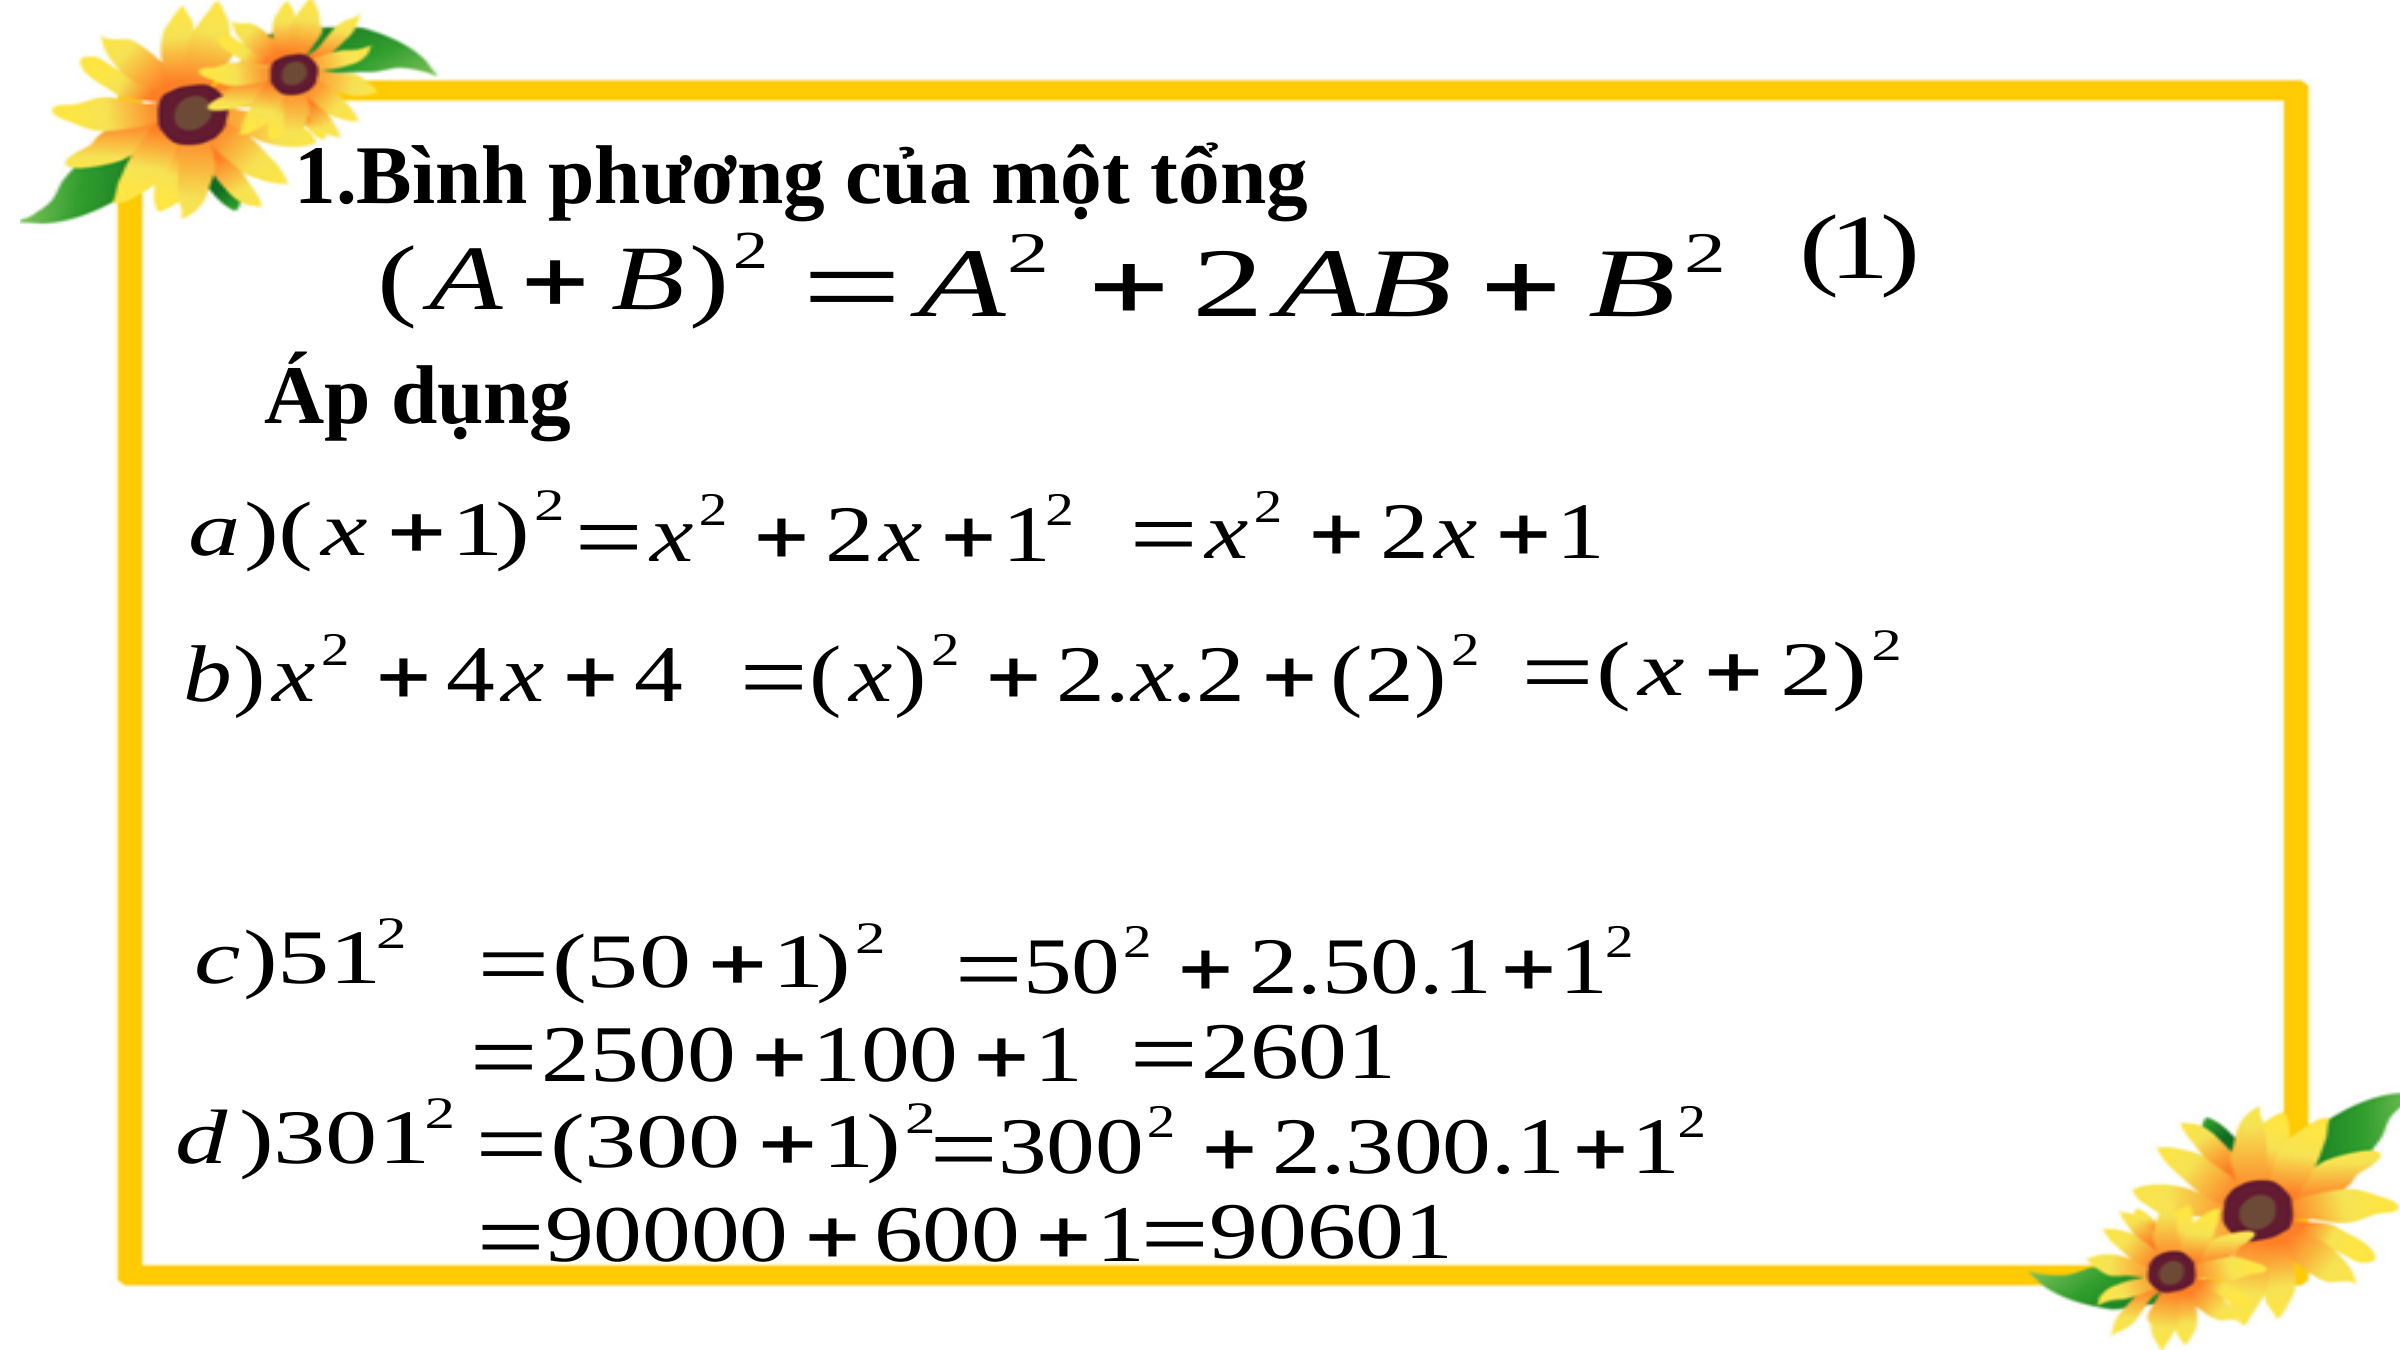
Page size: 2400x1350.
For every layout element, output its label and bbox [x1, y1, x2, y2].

text_box [1110, 471, 1615, 579]
text_box [454, 1084, 911, 1188]
text_box [935, 905, 1651, 1014]
text_box [1110, 1004, 1404, 1084]
text_box [159, 1079, 474, 1196]
text_box [910, 1085, 1724, 1194]
text_box [1121, 1184, 1464, 1279]
text_box [773, 209, 1754, 333]
text_box [171, 614, 700, 736]
text_box [457, 1186, 1118, 1282]
text_box [720, 614, 1500, 736]
text_box [555, 474, 1092, 582]
text_box [456, 904, 901, 1005]
text_box [360, 209, 793, 349]
text_box [172, 471, 583, 588]
text_box [1500, 611, 1919, 728]
text_box [450, 1006, 1093, 1084]
text_box [179, 899, 424, 1016]
text_box [1782, 193, 1944, 317]
picture [19, 0, 2400, 1350]
